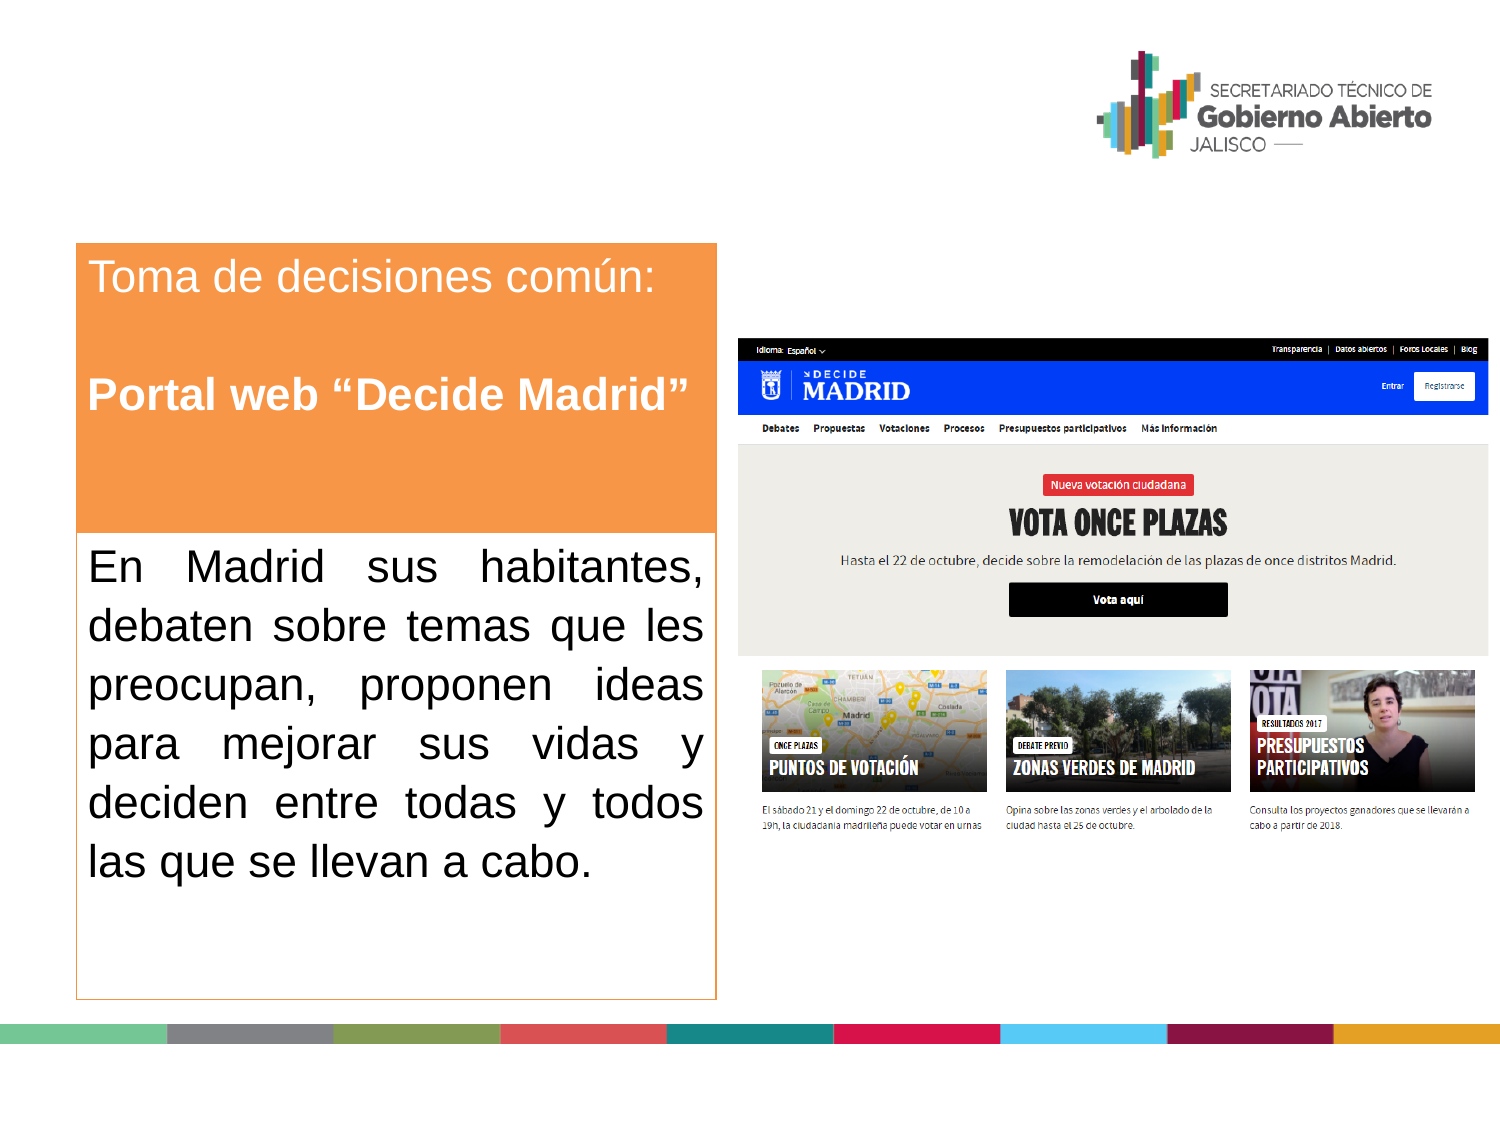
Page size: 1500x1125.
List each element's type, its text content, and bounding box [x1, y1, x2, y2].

picture [737, 337, 1489, 835]
picture [1080, 37, 1449, 173]
table_header Toma de decisiones común: Portal web “Decide Madrid” [77, 244, 715, 533]
picture [0, 1024, 1500, 1044]
table_cell En Madrid sus habitantes, debaten sobre temas que les preocupan, proponen ideas para mejorar sus vidas y deciden entre todas y todos las que se llevan a cabo. [77, 533, 715, 999]
